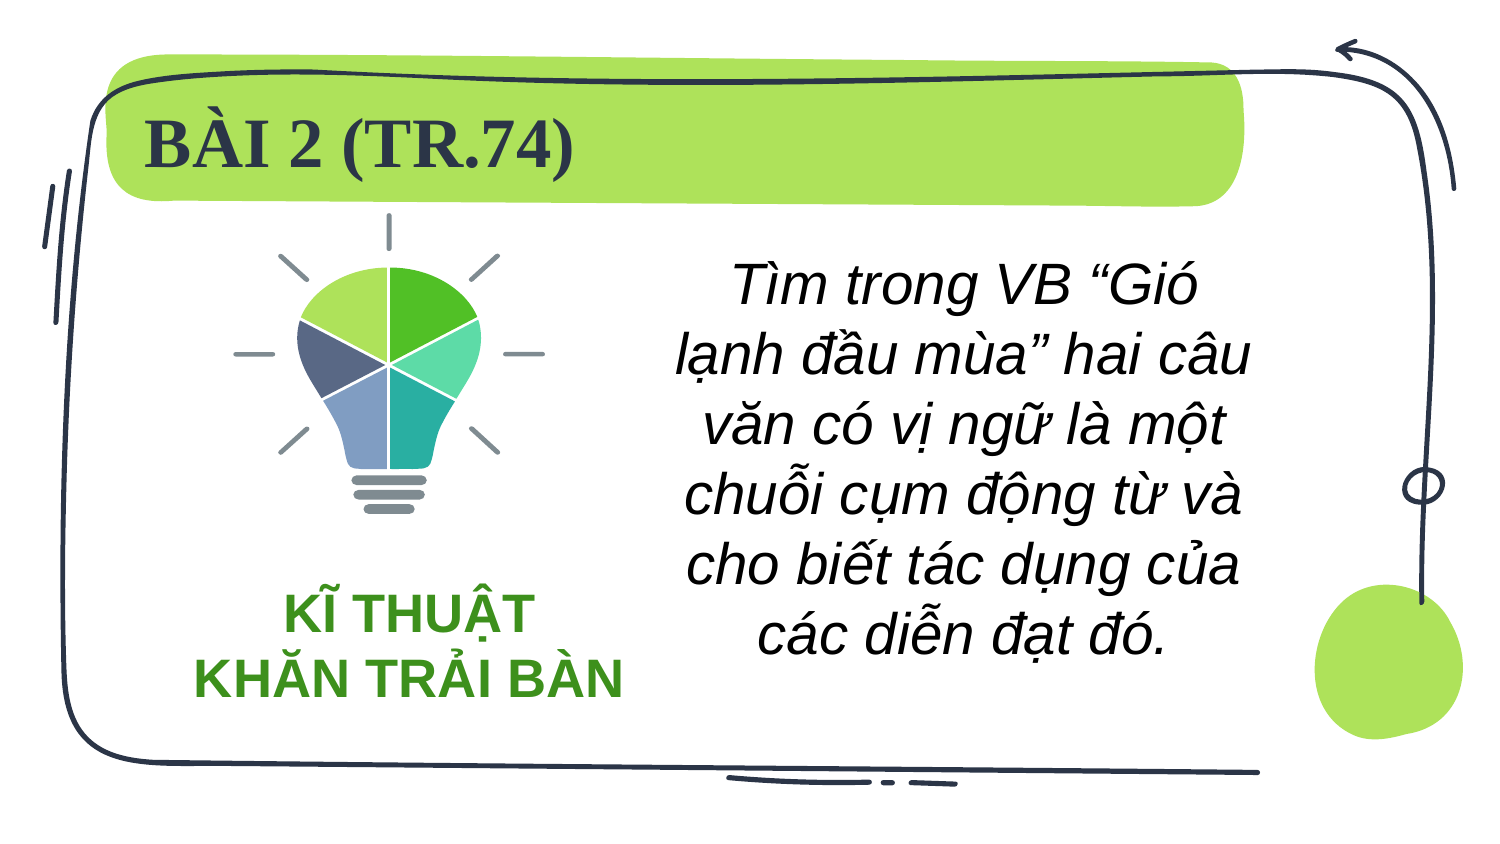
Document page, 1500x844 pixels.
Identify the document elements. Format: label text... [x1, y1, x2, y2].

title BÀI 2 (TR.74) [144, 112, 1200, 178]
text_box KĨ THUẬT KHĂN TRẢI BÀN [166, 571, 653, 716]
text_box Tìm trong VB “Gió lạnh đầu mùa” hai câu văn có vị ngữ là một chuỗi cụm động từ và cho biết tác dụng của các diễn đạt đó. [654, 238, 1274, 674]
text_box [233, 212, 546, 515]
